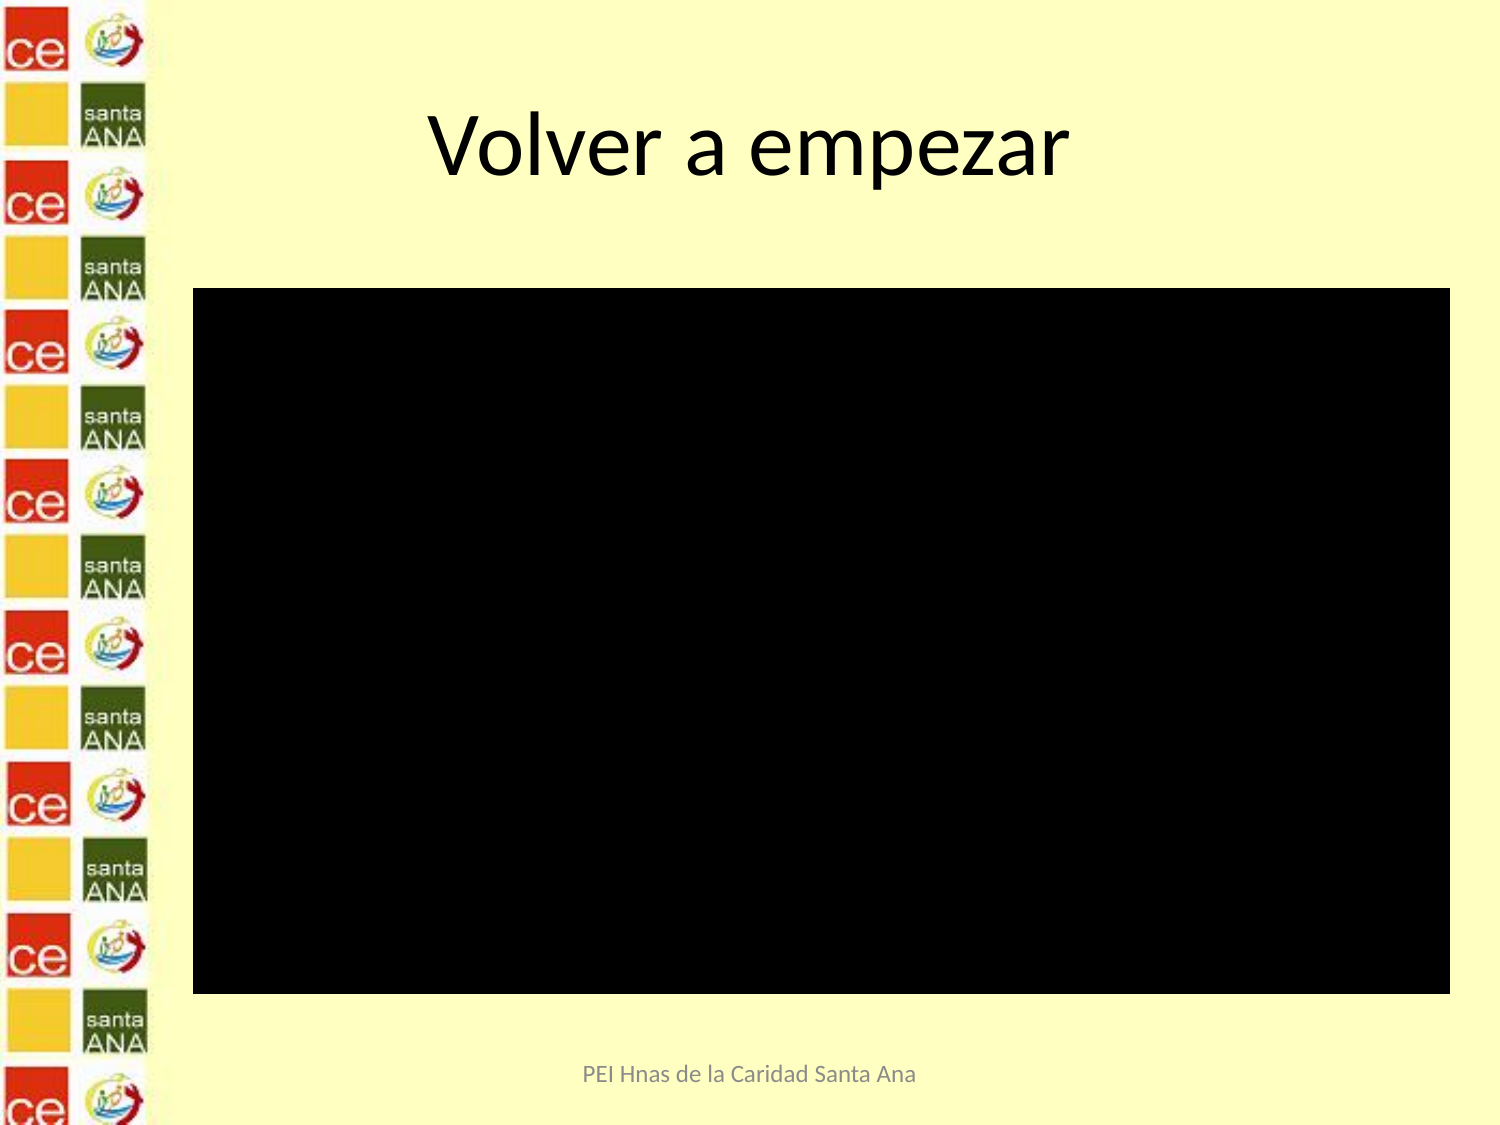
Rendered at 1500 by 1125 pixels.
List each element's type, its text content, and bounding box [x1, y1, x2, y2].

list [192, 287, 1451, 995]
footer PEI Hnas de la Caridad Santa Ana [512, 1042, 988, 1103]
title Volver a empezar [74, 44, 1426, 233]
picture [0, 0, 1500, 1125]
